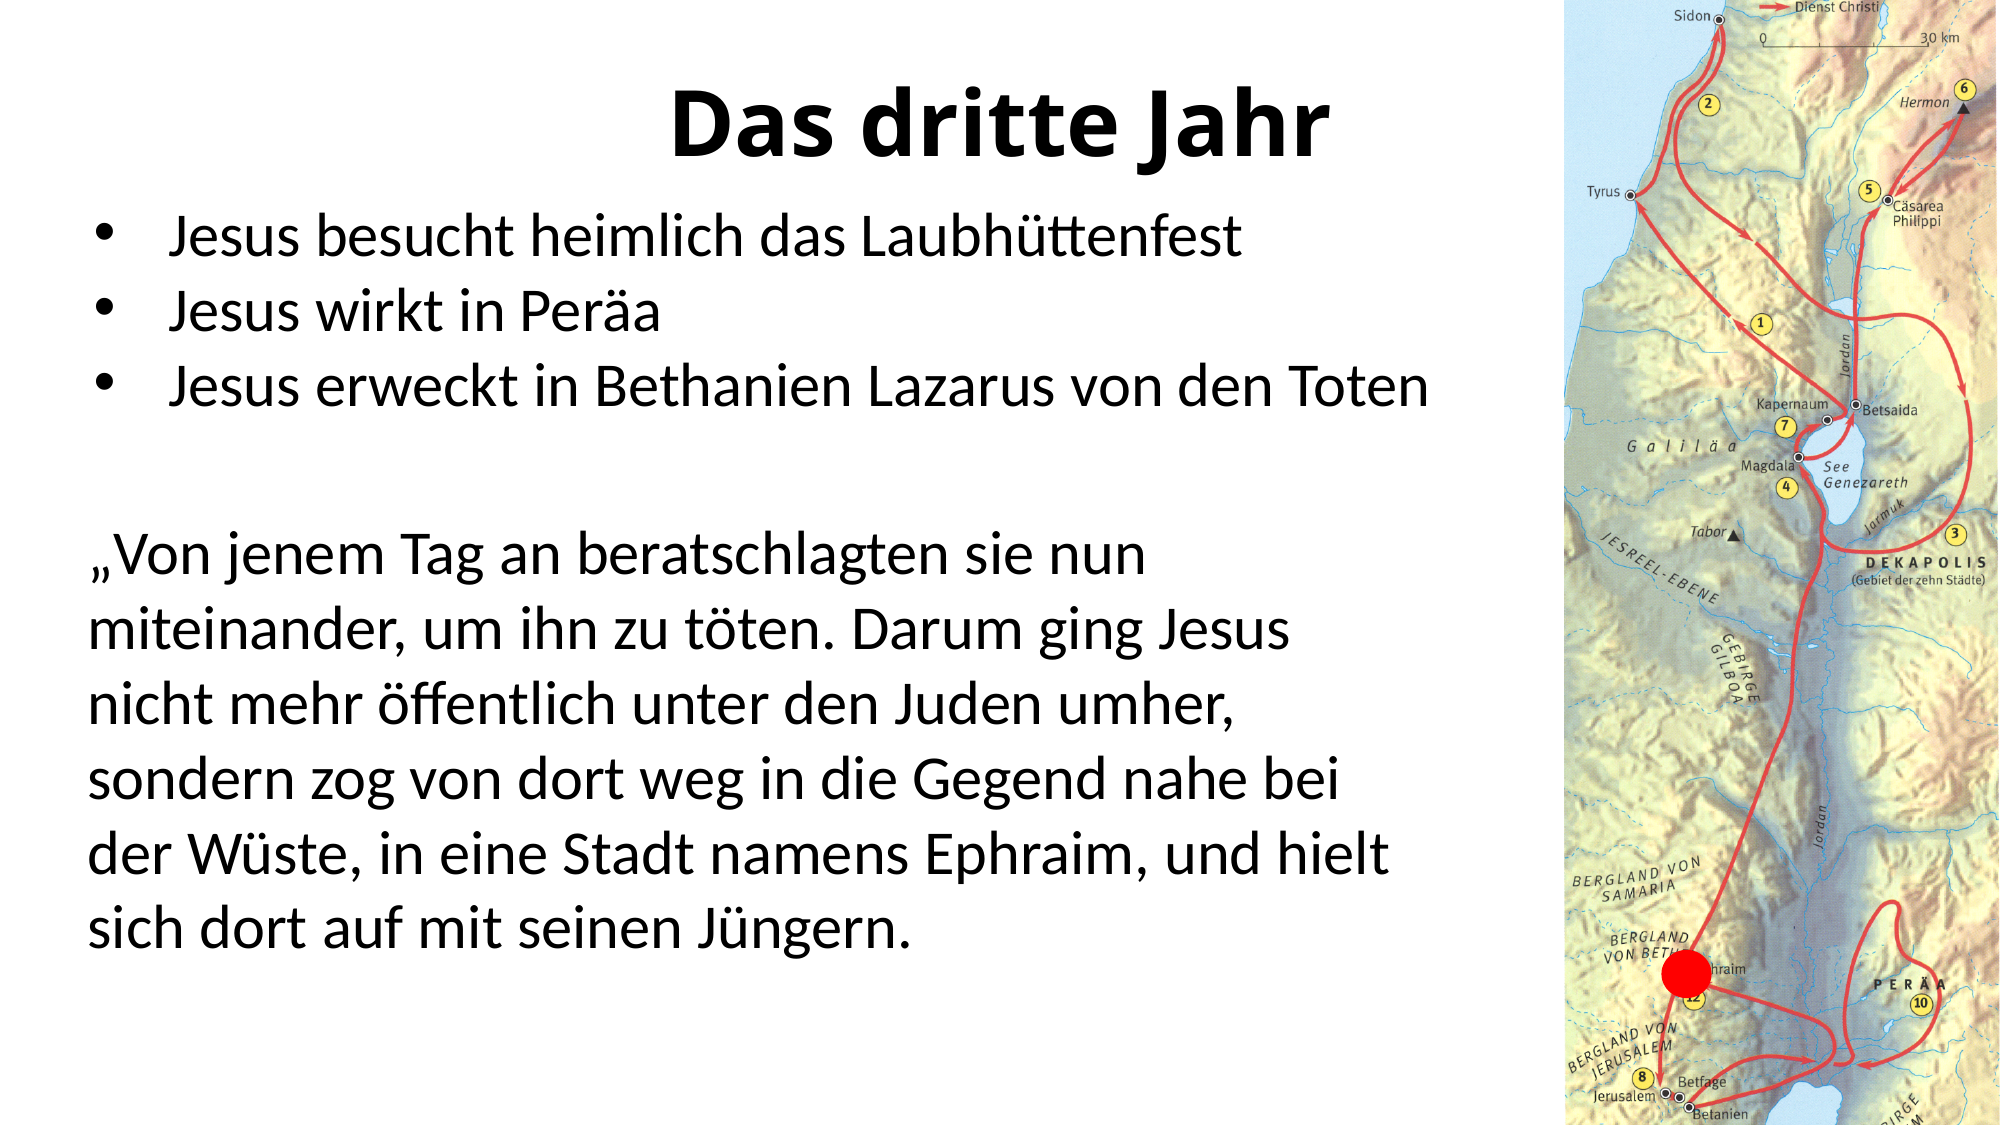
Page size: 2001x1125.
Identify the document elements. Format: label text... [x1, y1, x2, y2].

title Das dritte Jahr [137, 59, 1564, 194]
text_box Jesus besucht heimlich das Laubhüttenfest Jesus wirkt in Peräa Jesus erweckt in Bethanien Lazarus von den Toten [78, 186, 1448, 426]
picture [1564, 0, 2000, 1125]
text_box „Von jenem Tag an beratschlagten sie nun miteinander, um ihn zu töten. Darum ging Jesus nicht mehr öffentlich unter den Juden umher, sondern zog von dort weg in die Gegend nahe bei der Wüste, in eine Stadt namens Ephraim, und hielt sich dort auf mit seinen Jüngern. [72, 504, 1436, 969]
